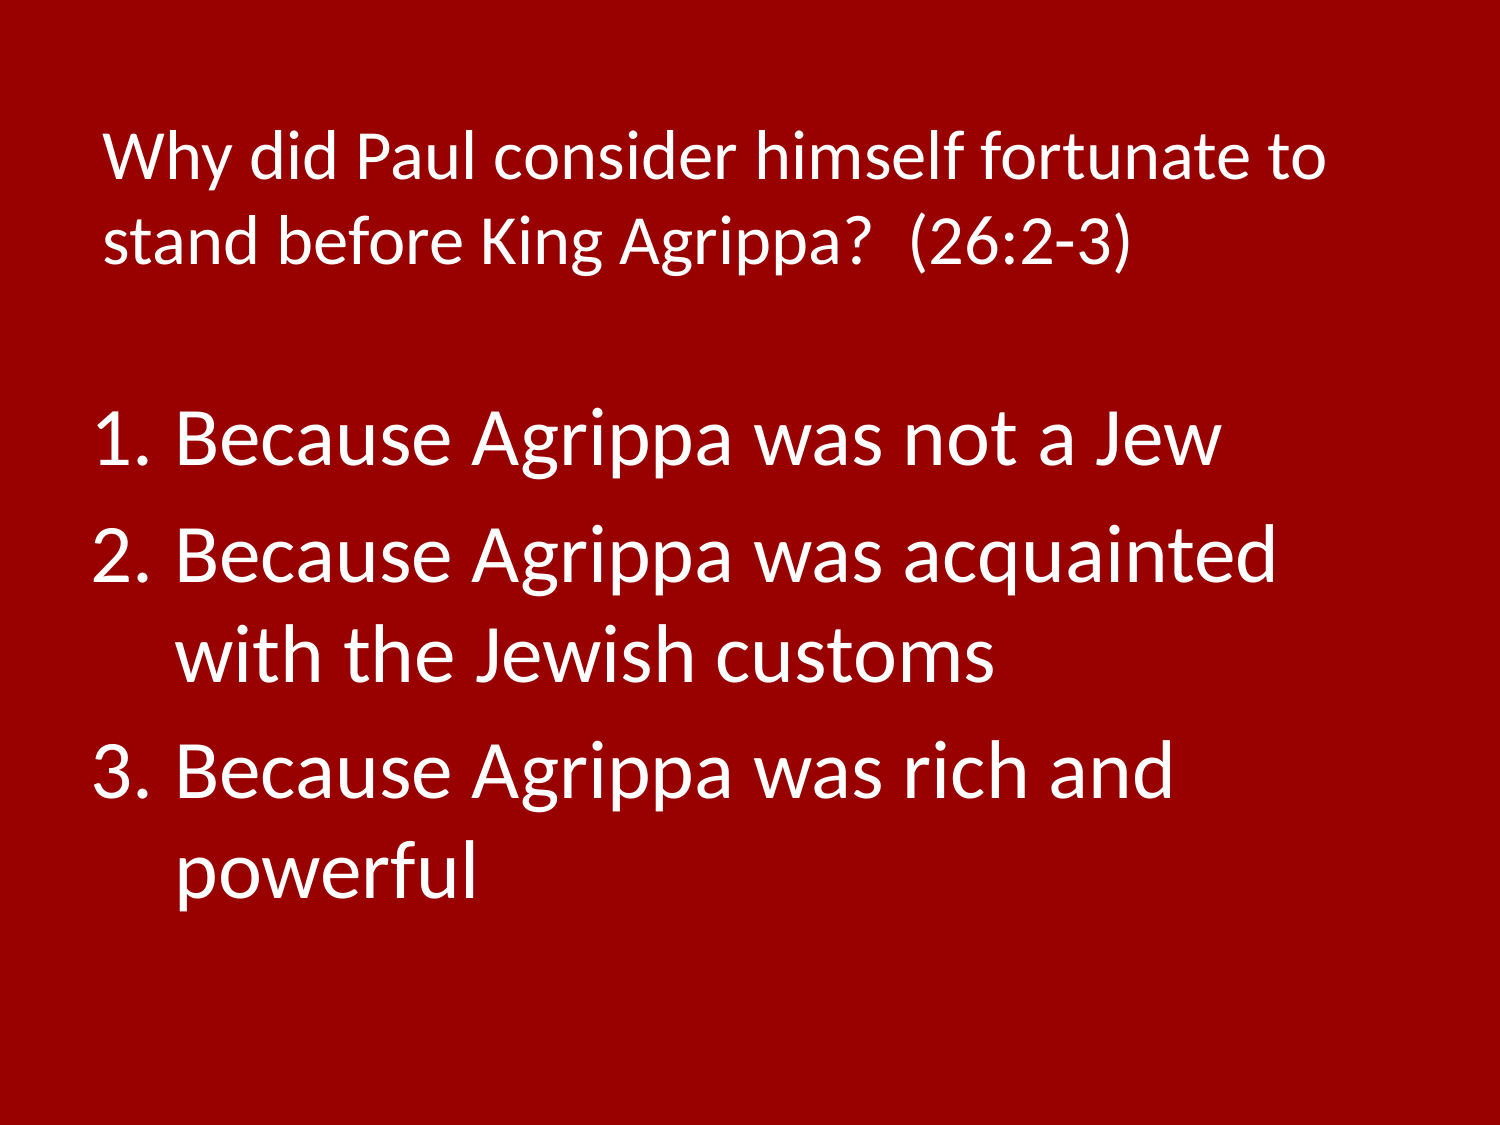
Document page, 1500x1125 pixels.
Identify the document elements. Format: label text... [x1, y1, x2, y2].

list Because Agrippa was not a Jew Because Agrippa was acquainted with the Jewish customs Because Agrippa was rich and powerful [75, 375, 1425, 1005]
title Why did Paul consider himself fortunate to stand before King Agrippa? (26:2-3) [87, 99, 1438, 288]
